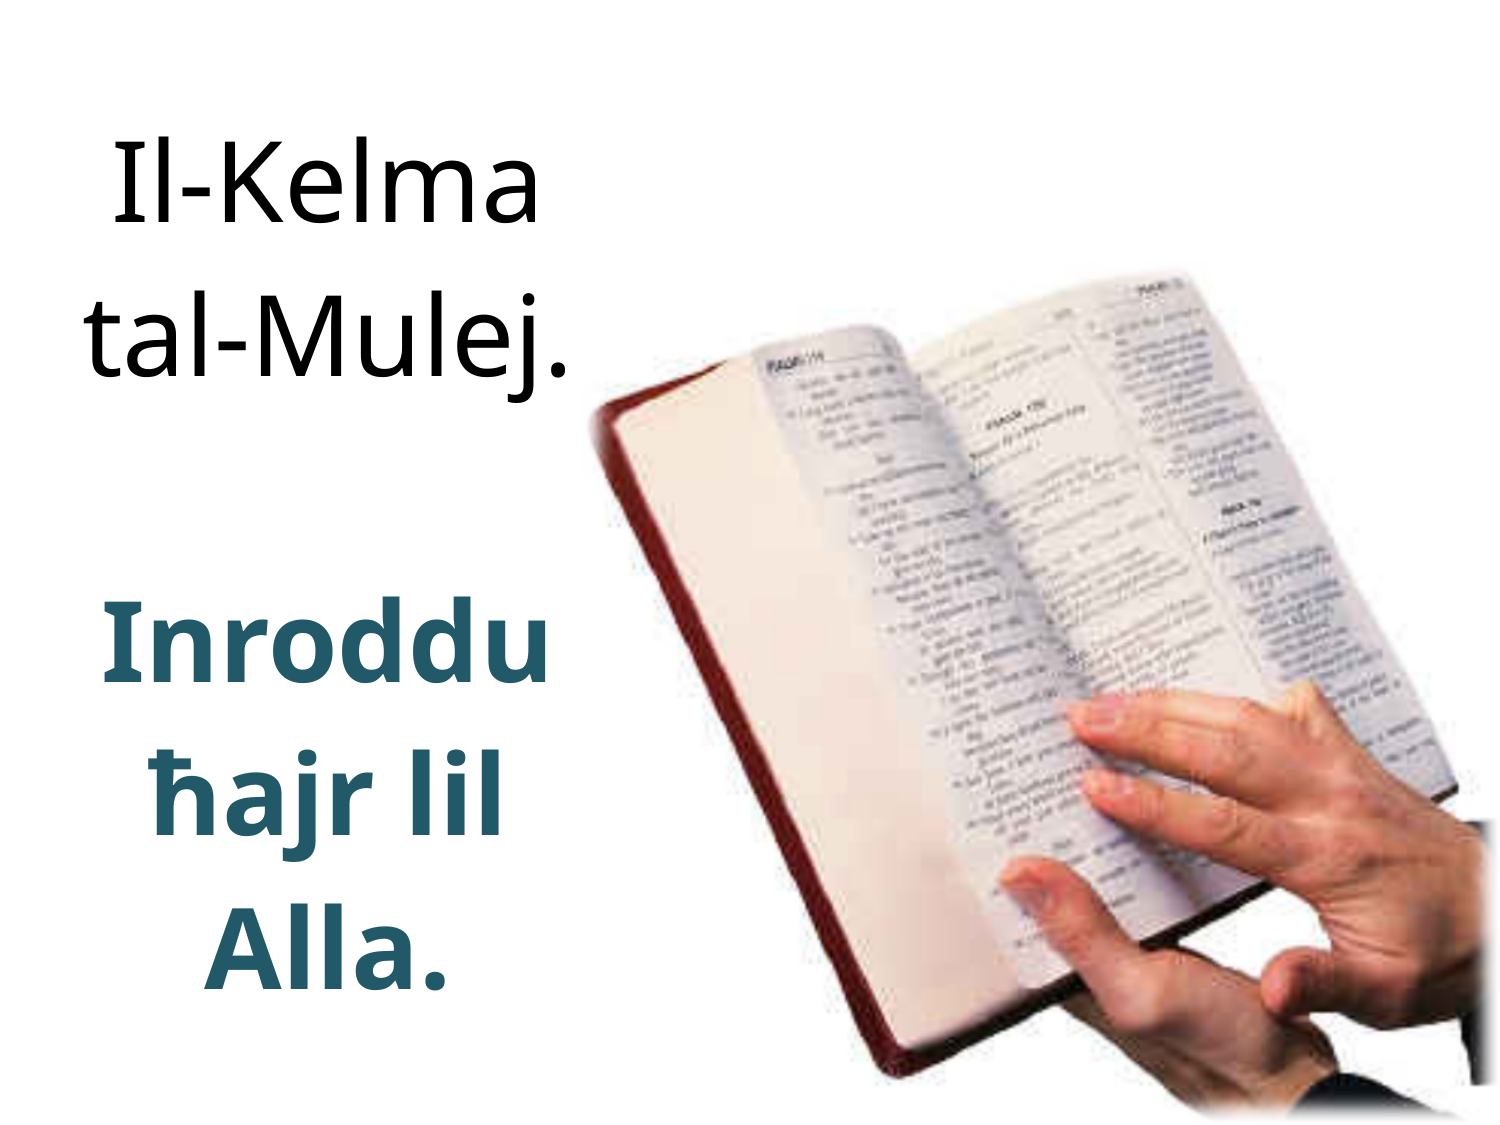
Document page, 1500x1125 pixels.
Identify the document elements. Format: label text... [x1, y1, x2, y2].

picture [580, 260, 1500, 1125]
text_box Il-Kelma tal-Mulej. Inroddu ħajr lil Alla. [35, 0, 621, 1125]
